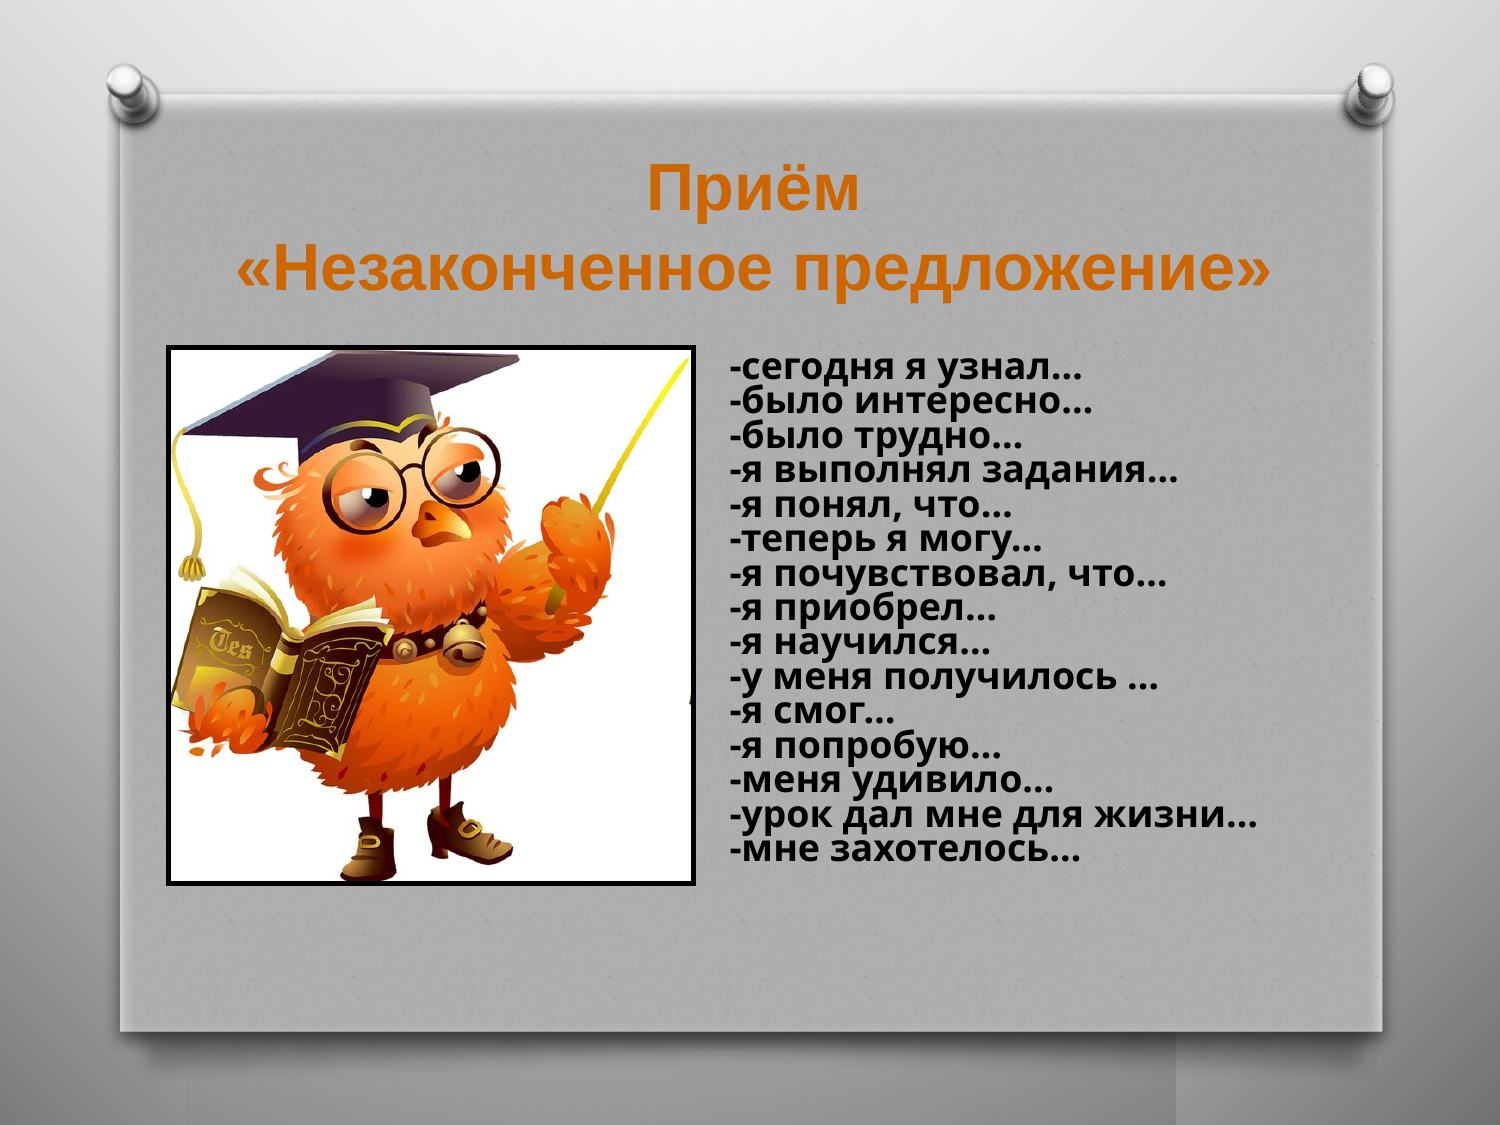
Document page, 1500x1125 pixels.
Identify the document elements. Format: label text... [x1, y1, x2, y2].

picture [75, 31, 197, 152]
list -сегодня я узнал… -было интересно… -было трудно… -я выполнял задания… -я понял, что… -теперь я могу… -я почувствовал, что… -я приобрел… -я научился… -у меня получилось … -я смог… -я попробую… -меня удивило… -урок дал мне для жизни… -мне захотелось… [714, 350, 1341, 991]
title Приём «Незаконченное предложение» [183, 125, 1326, 323]
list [170, 349, 692, 882]
picture [1317, 35, 1439, 156]
